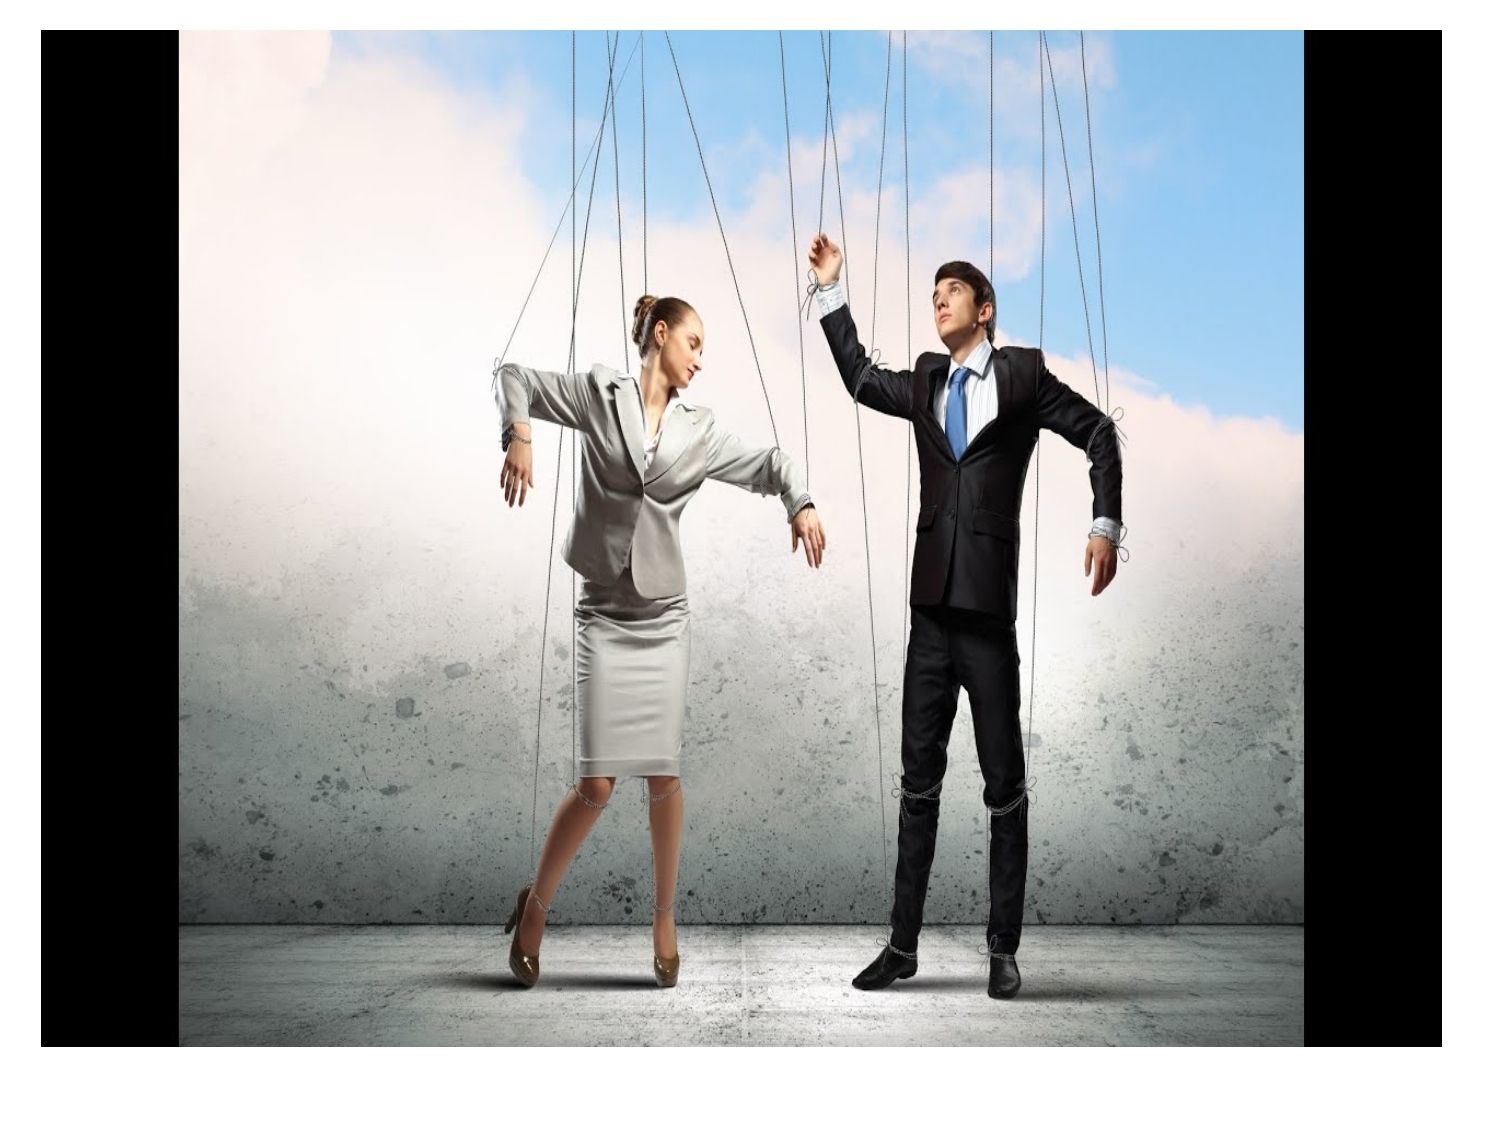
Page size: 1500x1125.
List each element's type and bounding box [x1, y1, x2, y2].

picture [40, 30, 1443, 1047]
